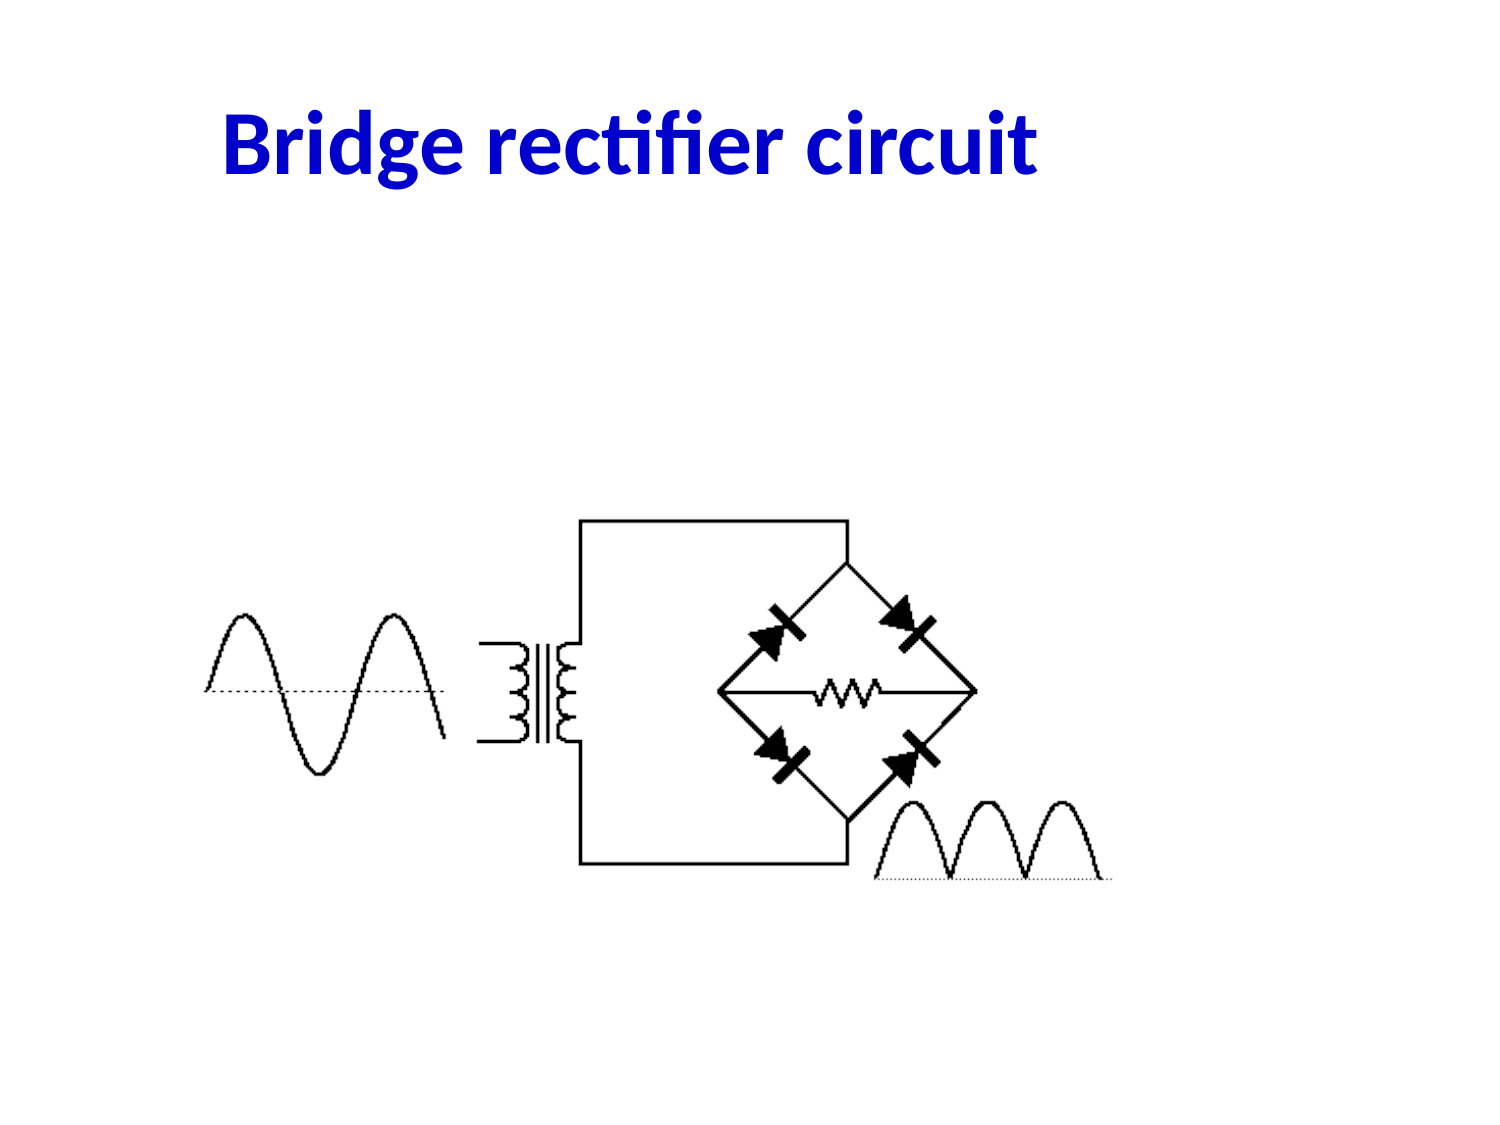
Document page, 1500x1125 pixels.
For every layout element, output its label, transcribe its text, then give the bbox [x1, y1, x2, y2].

title Bridge rectifier circuit [75, 24, 1187, 250]
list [194, 491, 1189, 893]
